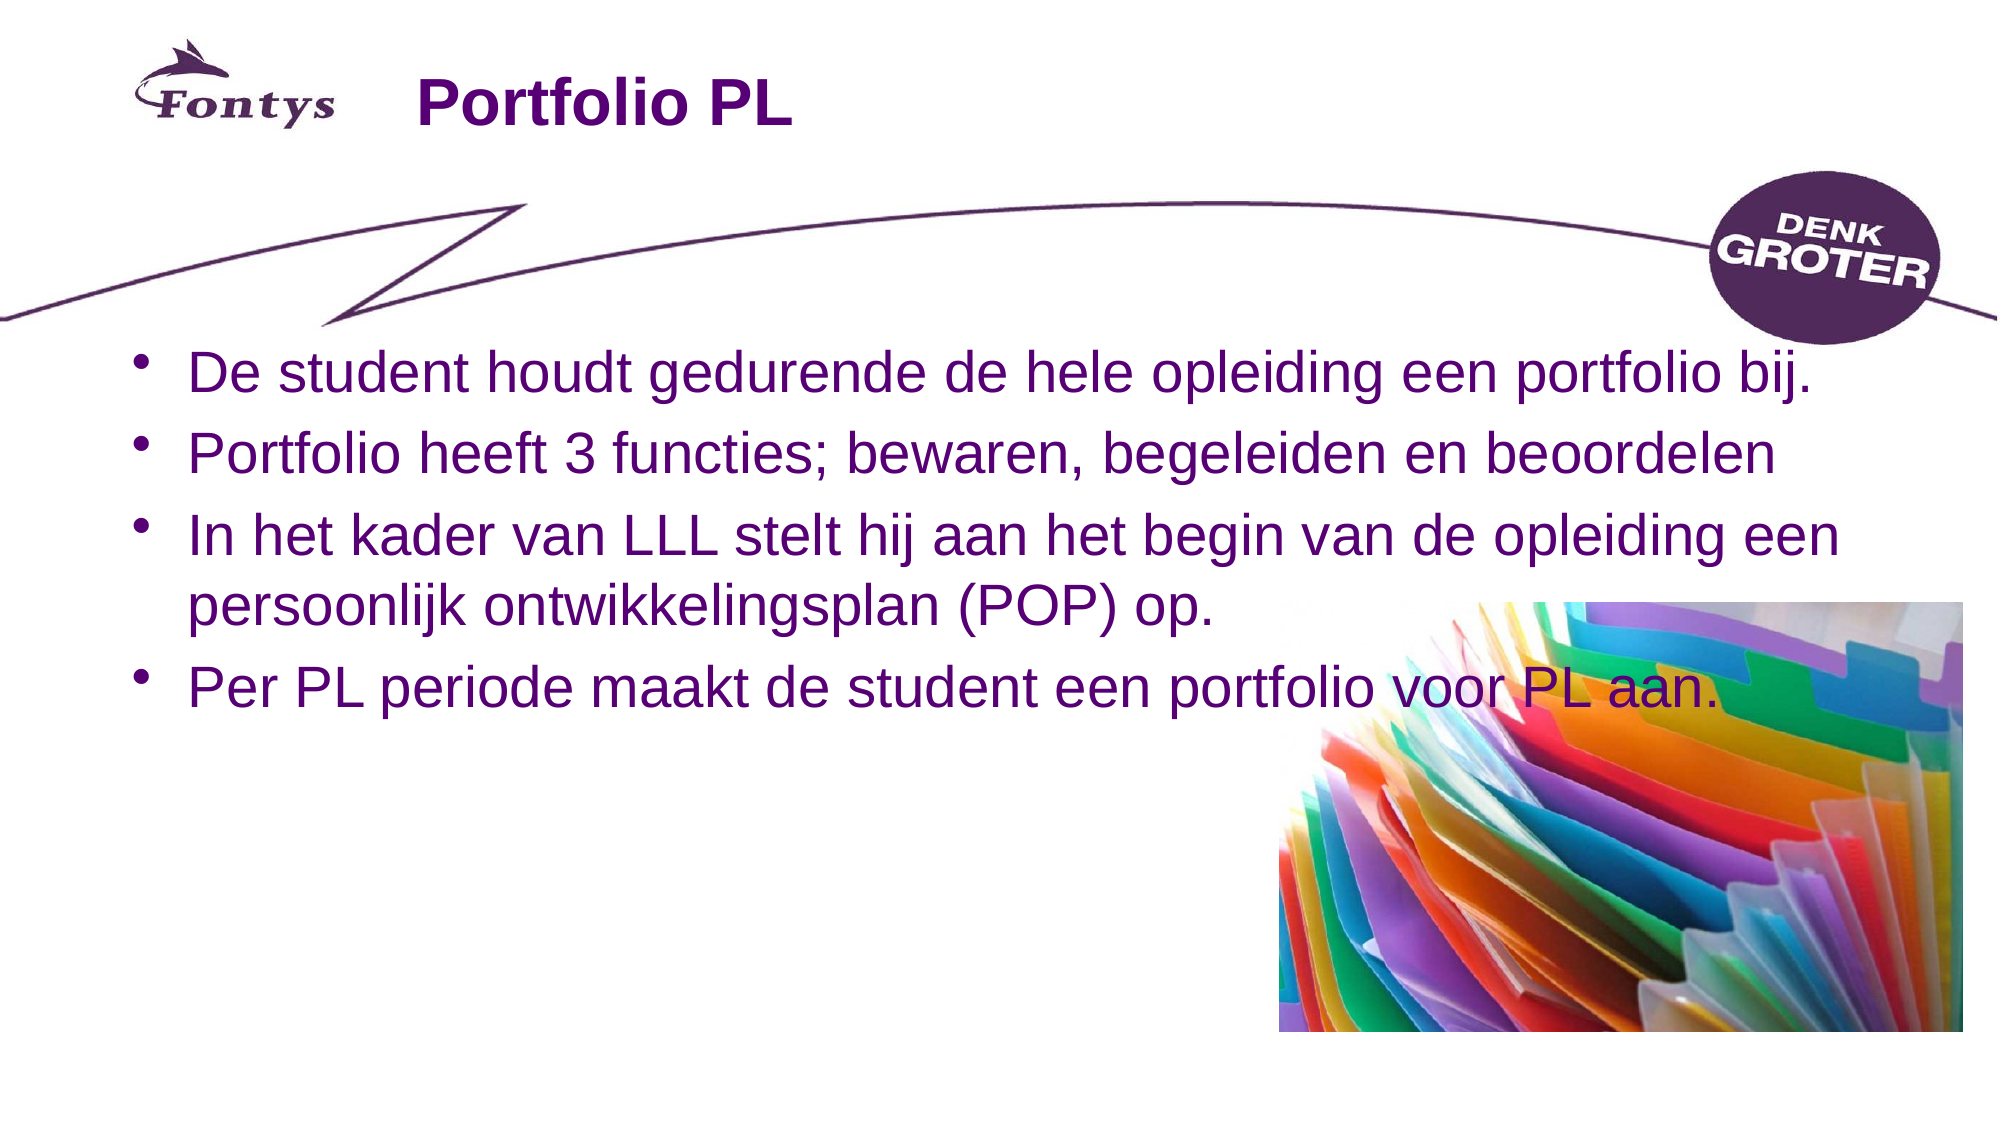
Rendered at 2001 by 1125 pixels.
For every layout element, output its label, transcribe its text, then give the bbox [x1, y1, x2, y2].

list De student houdt gedurende de hele opleiding een portfolio bij. Portfolio heeft 3 functies; bewaren, begeleiden en beoordelen In het kader van LLL stelt hij aan het begin van de opleiding een persoonlijk ontwikkelingsplan (POP) op. Per PL periode maakt de student een portfolio voor PL aan. [116, 326, 1900, 1012]
title Portfolio PL [401, 42, 1902, 156]
picture [0, 0, 2000, 1125]
